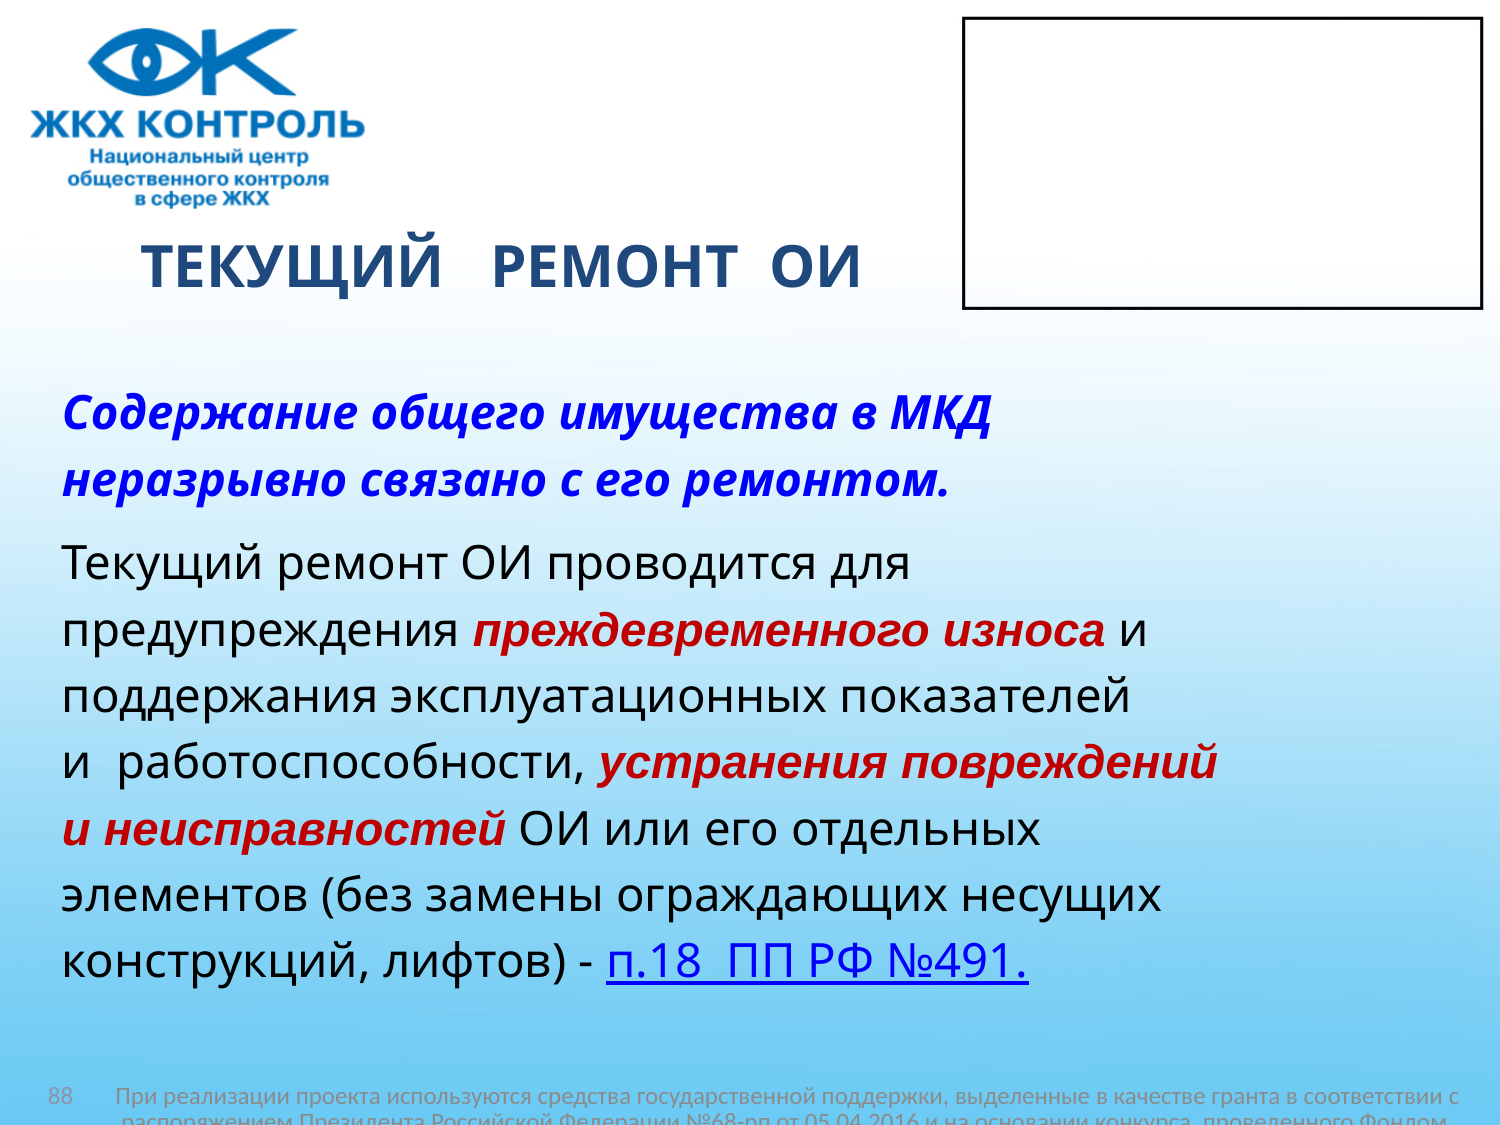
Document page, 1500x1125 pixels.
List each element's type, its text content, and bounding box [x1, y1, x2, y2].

list Содержание общего имущества в МКД неразрывно связано с его ремонтом. Текущий ремонт ОИ проводится для предупреждения преждевременного износа и поддержания эксплуатационных показателей и работоспособности, устранения повреждений и неисправностей ОИ или его отдельных элементов (без замены ограждающих несущих конструкций, лифтов) - п.18 ПП РФ №491. [46, 375, 1483, 1059]
picture [0, 0, 1500, 1125]
title ТЕКУЩИЙ РЕМОНТ ОИ [53, 210, 951, 317]
slide_number 88 [17, 1065, 89, 1125]
footer При реализации проекта используются средства государственной поддержки, выделенные в качестве гранта в соответствии c распоряжением Президента Российской Федерации №68-рп от 05.04.2016 и на основании конкурса, проведенного Фондом поддержки гражданской активности в малых городах и сельских территориях «Перспектива» [100, 1065, 1483, 1125]
